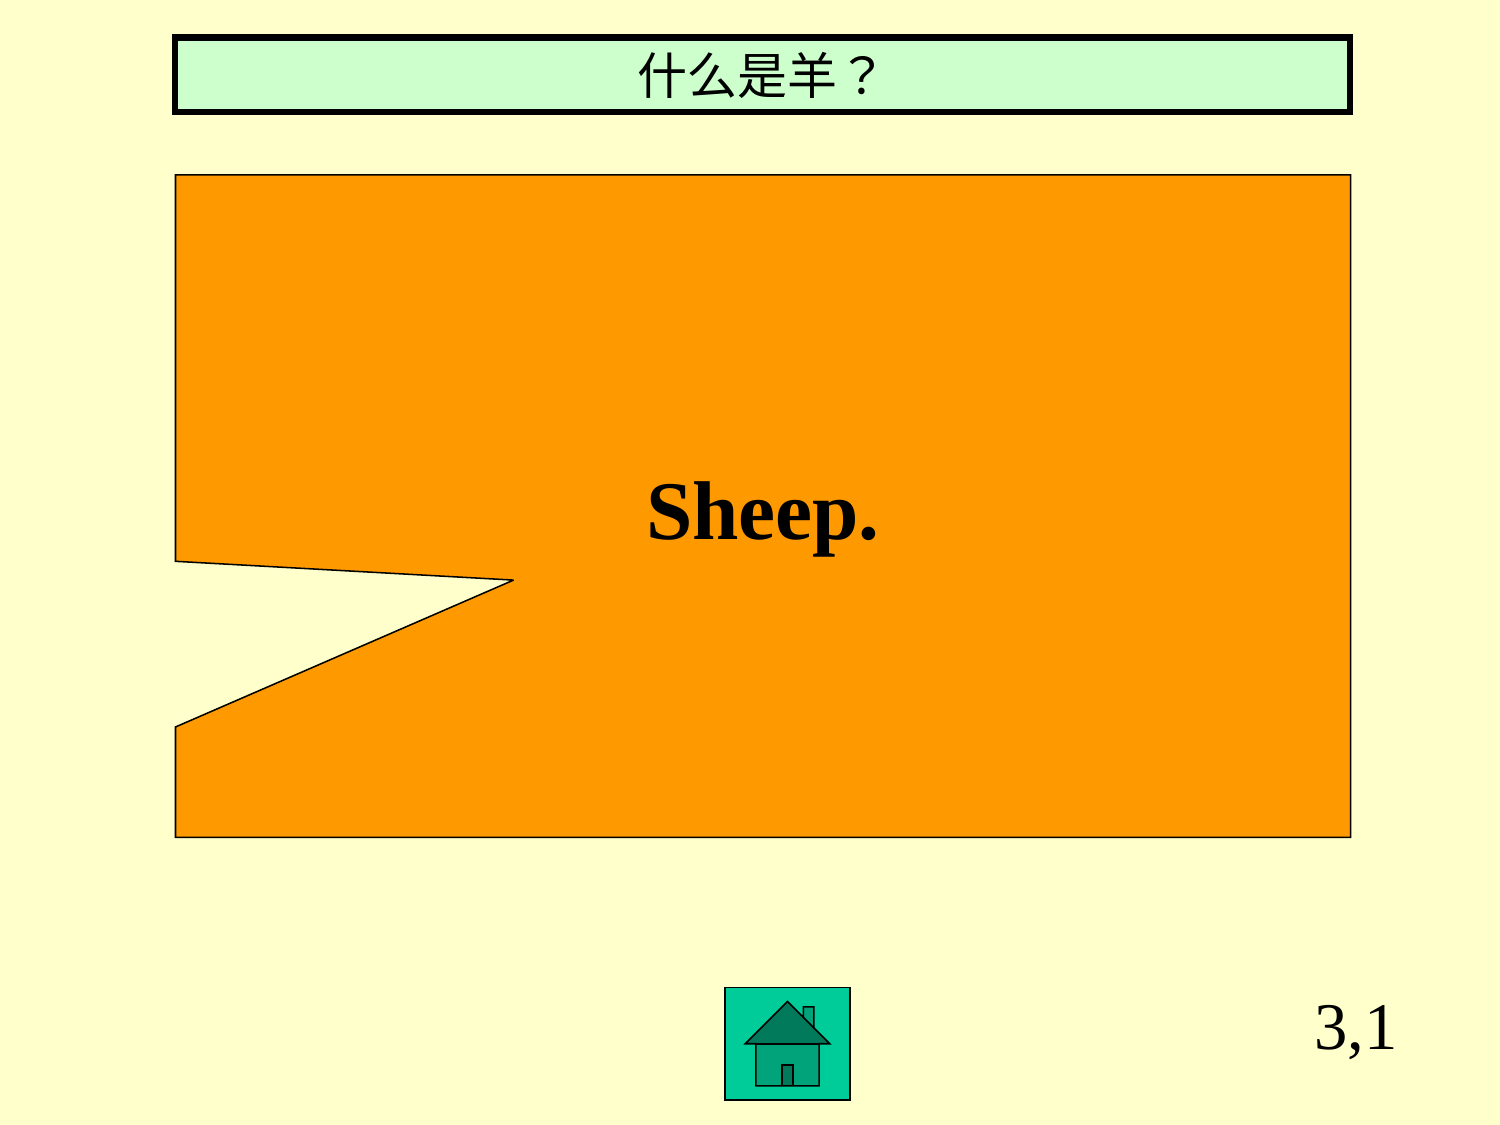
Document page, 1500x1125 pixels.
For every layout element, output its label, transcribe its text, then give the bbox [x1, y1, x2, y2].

text_box [725, 987, 851, 1101]
subtitle 3,1 [1212, 974, 1500, 1125]
text_box Sheep. [175, 174, 1351, 838]
text_box 什么是羊？ [174, 37, 1350, 113]
